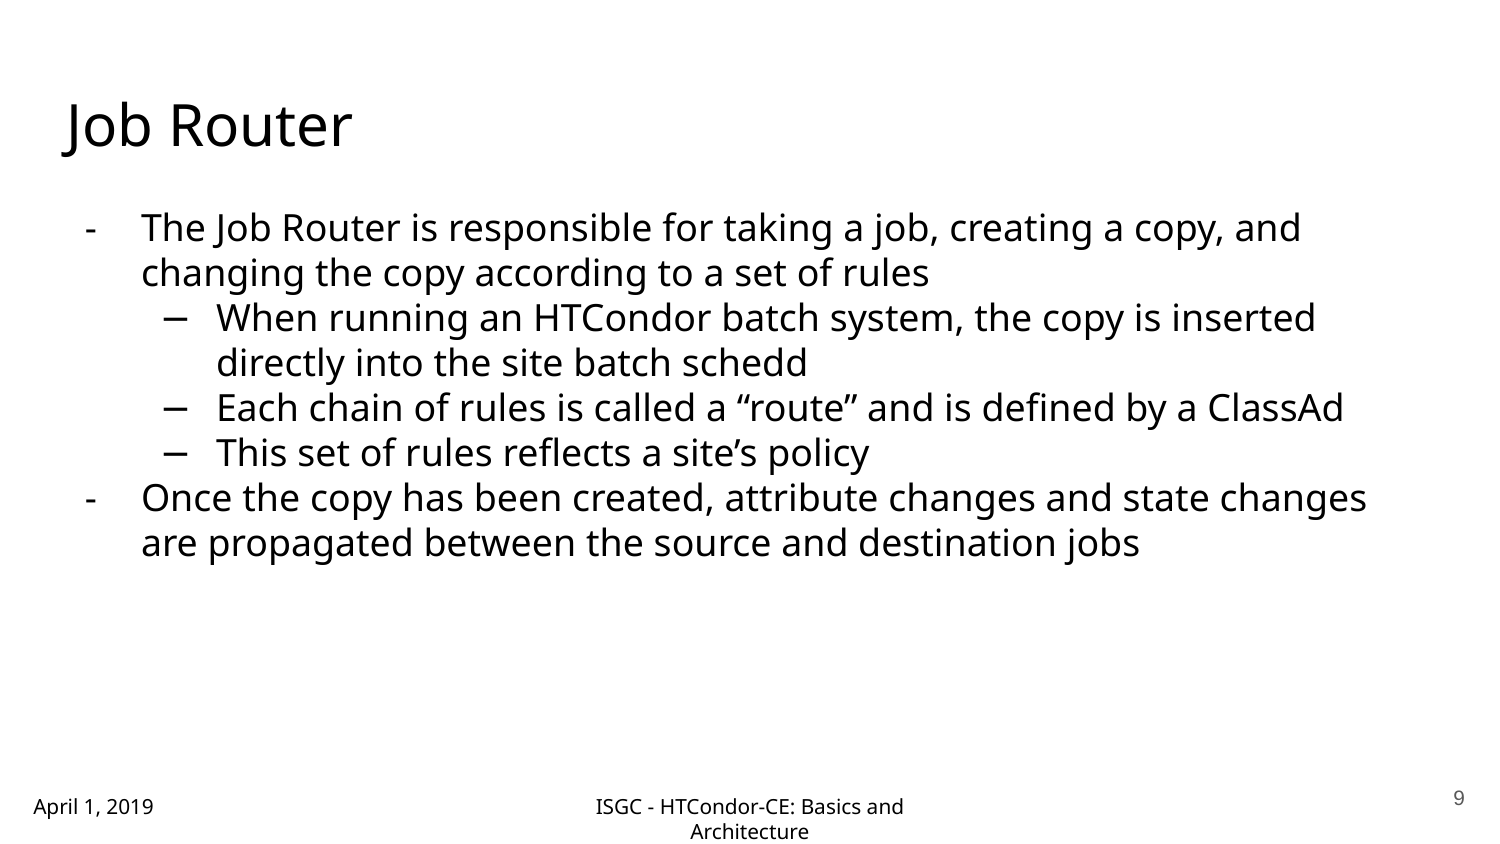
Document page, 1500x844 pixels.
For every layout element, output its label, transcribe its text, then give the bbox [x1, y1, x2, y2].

text_box ‹#› [1389, 764, 1480, 830]
text_box Job Router [51, 72, 1449, 167]
text_box The Job Router is responsible for taking a job, creating a copy, and changing the copy according to a set of rules When running an HTCondor batch system, the copy is inserted directly into the site batch schedd Each chain of rules is called a “route” and is defined by a ClassAd This set of rules reflects a site’s policy Once the copy has been created, attribute changes and state changes are propagated between the source and destination jobs [51, 189, 1449, 750]
